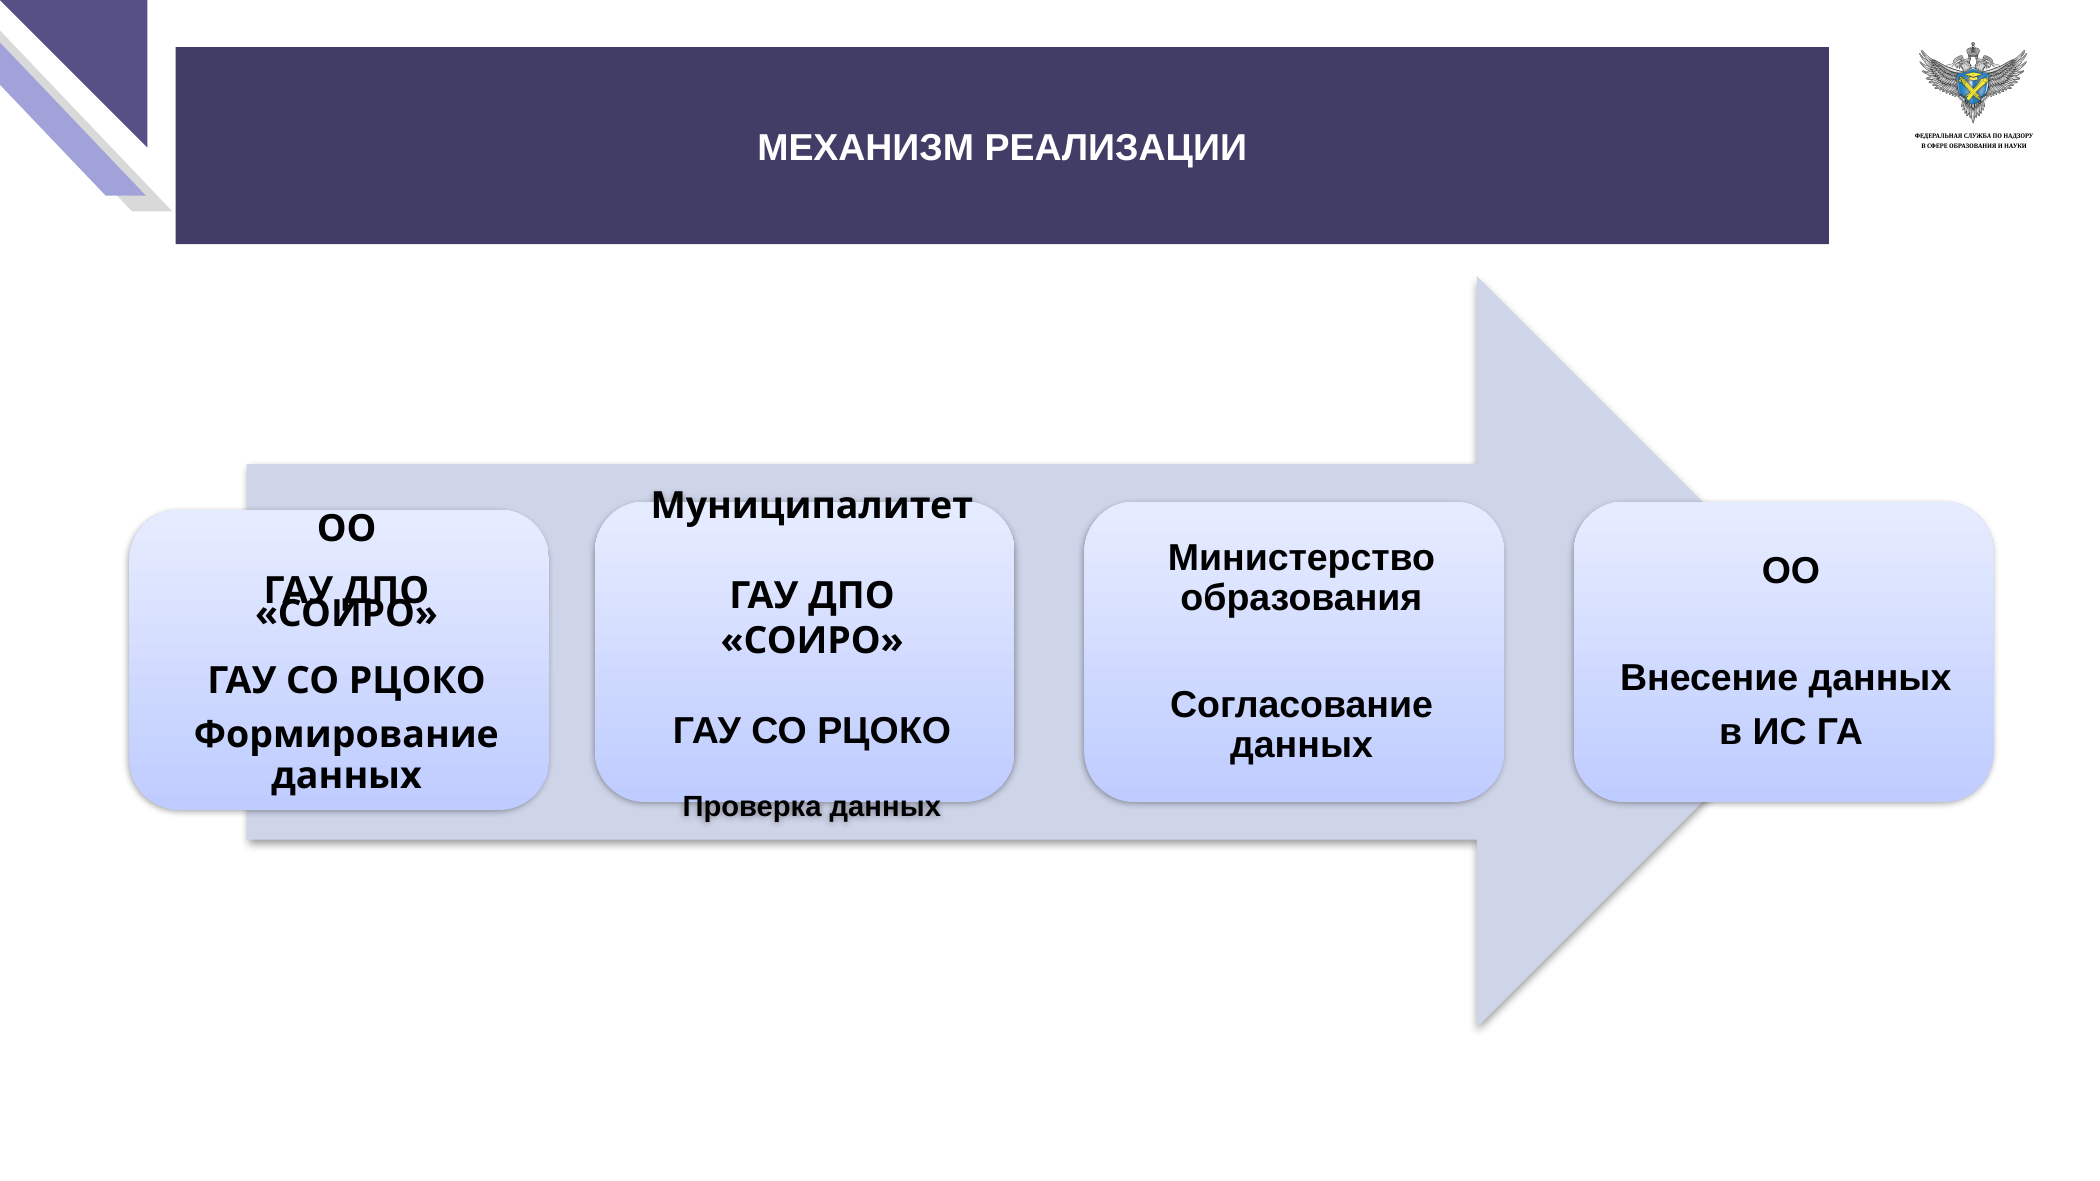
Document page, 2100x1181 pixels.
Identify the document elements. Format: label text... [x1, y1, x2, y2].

title МЕХАНИЗМ РЕАЛИЗАЦИИ [175, 47, 1829, 245]
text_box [104, 276, 1995, 1028]
picture [1915, 41, 2033, 148]
